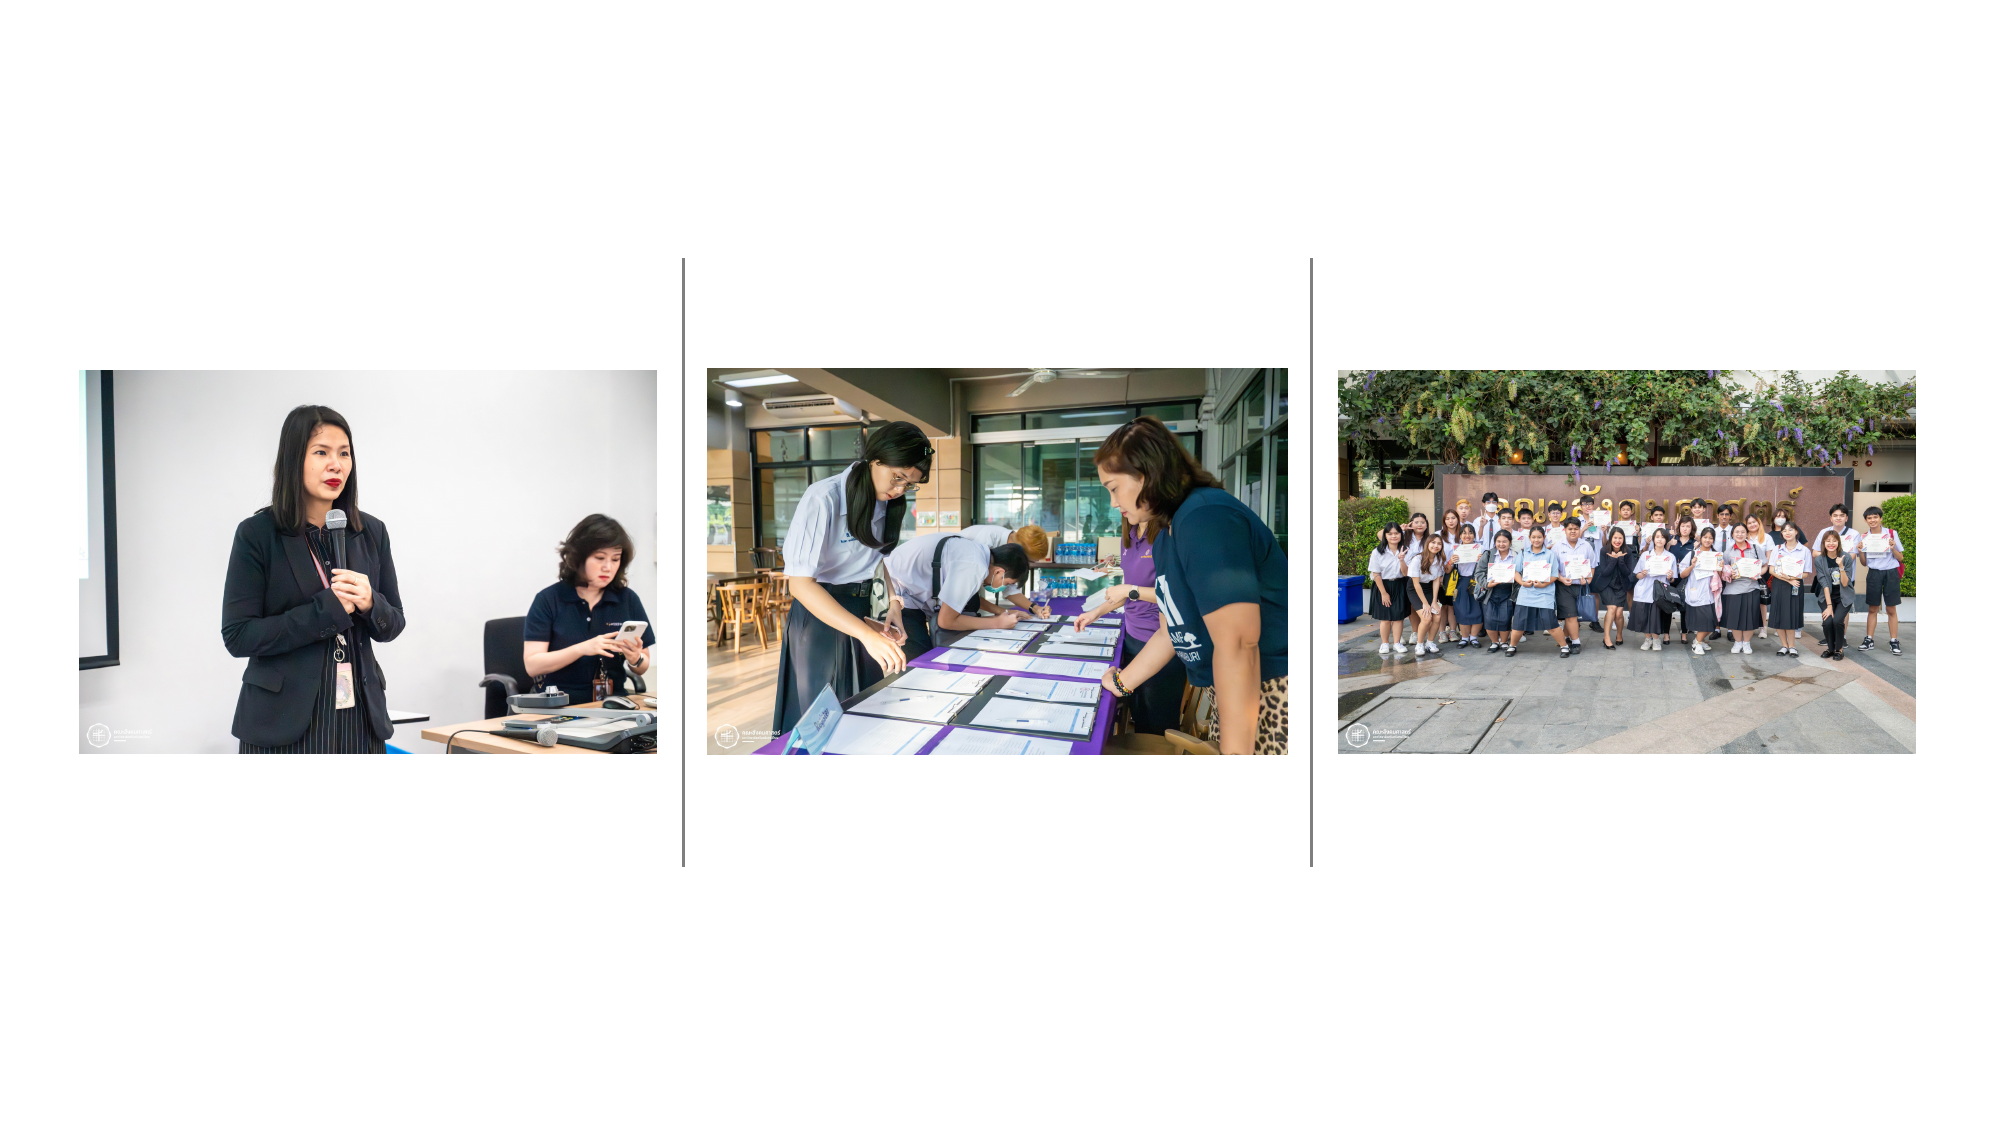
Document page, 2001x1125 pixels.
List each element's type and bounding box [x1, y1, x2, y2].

picture [78, 369, 657, 755]
picture [1338, 369, 1917, 755]
picture [706, 368, 1288, 756]
